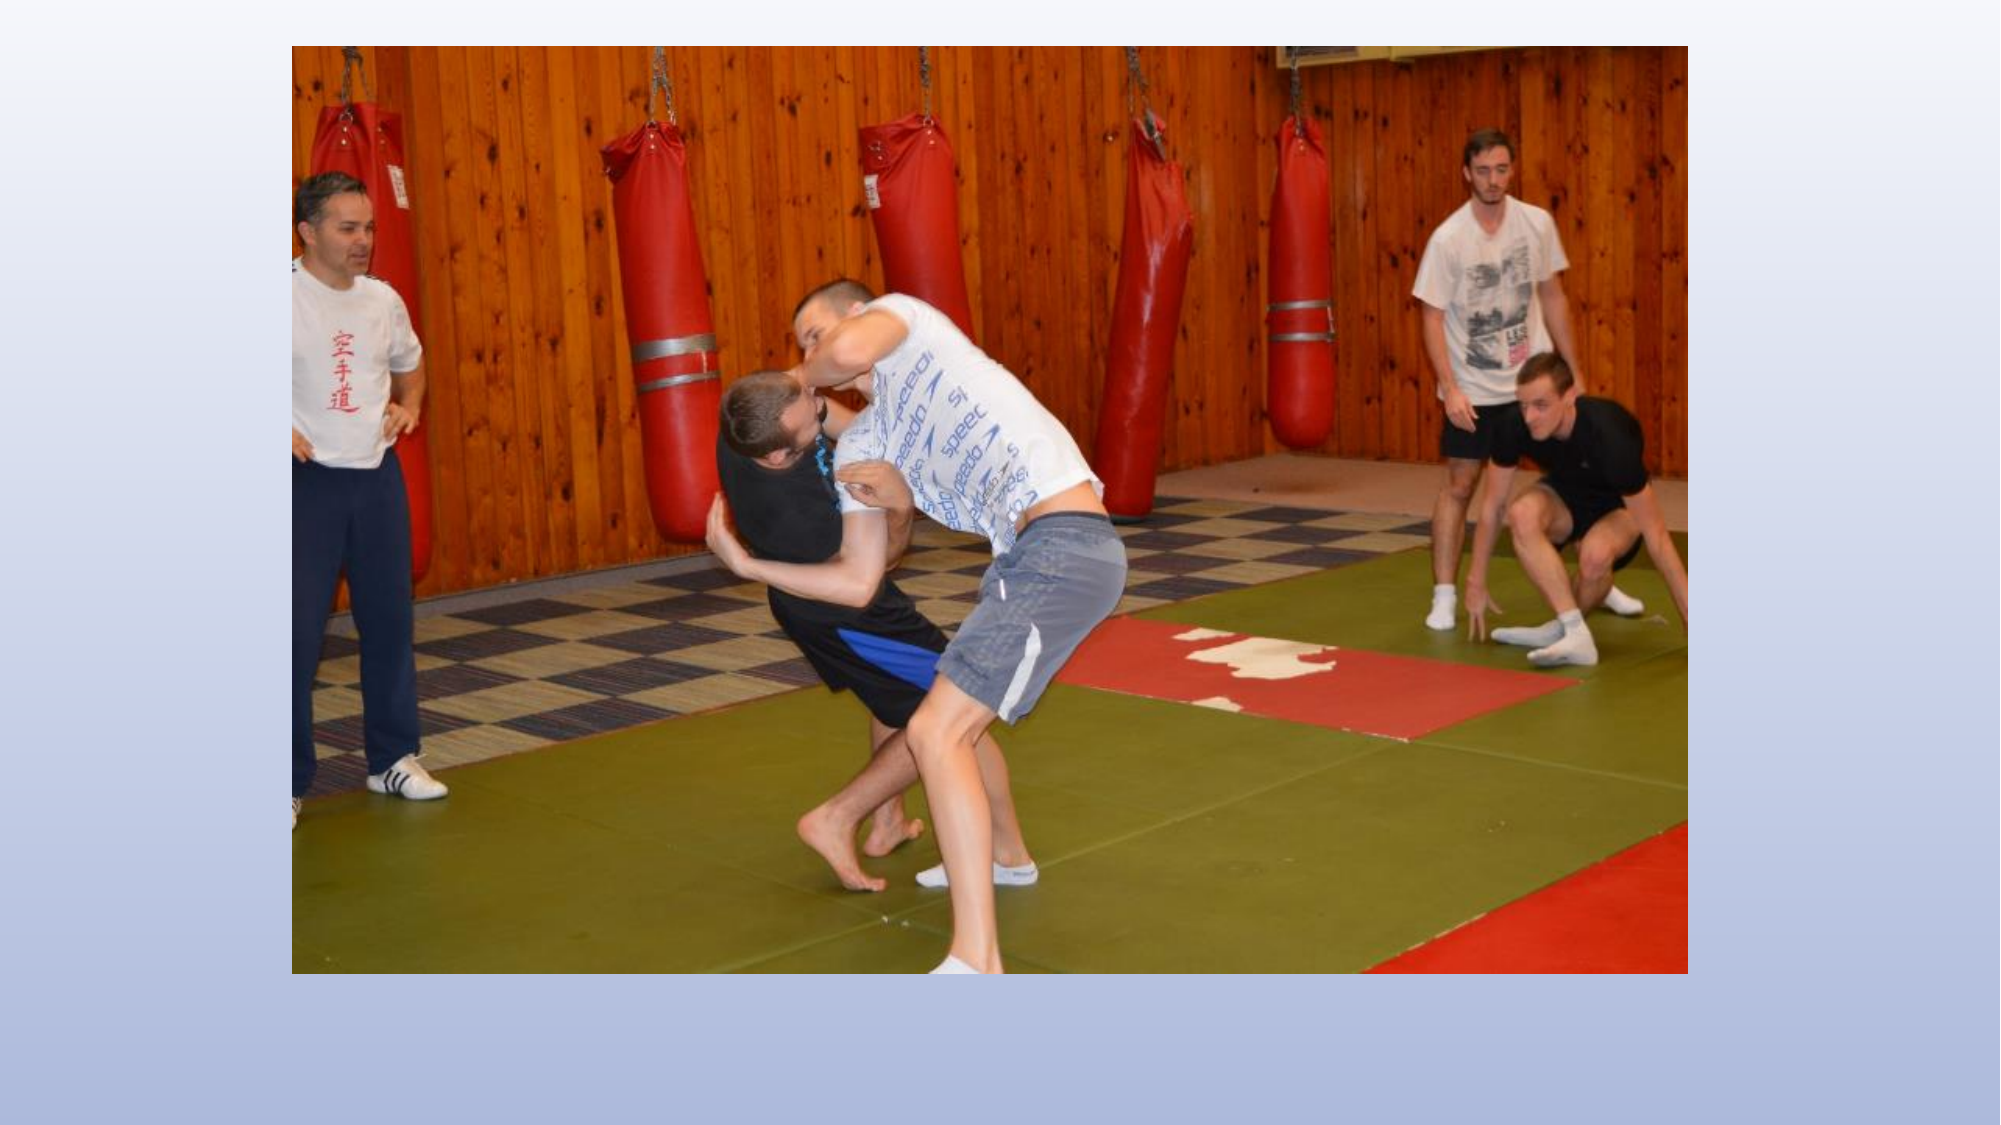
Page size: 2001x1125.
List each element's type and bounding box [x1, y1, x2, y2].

picture [292, 46, 1688, 974]
